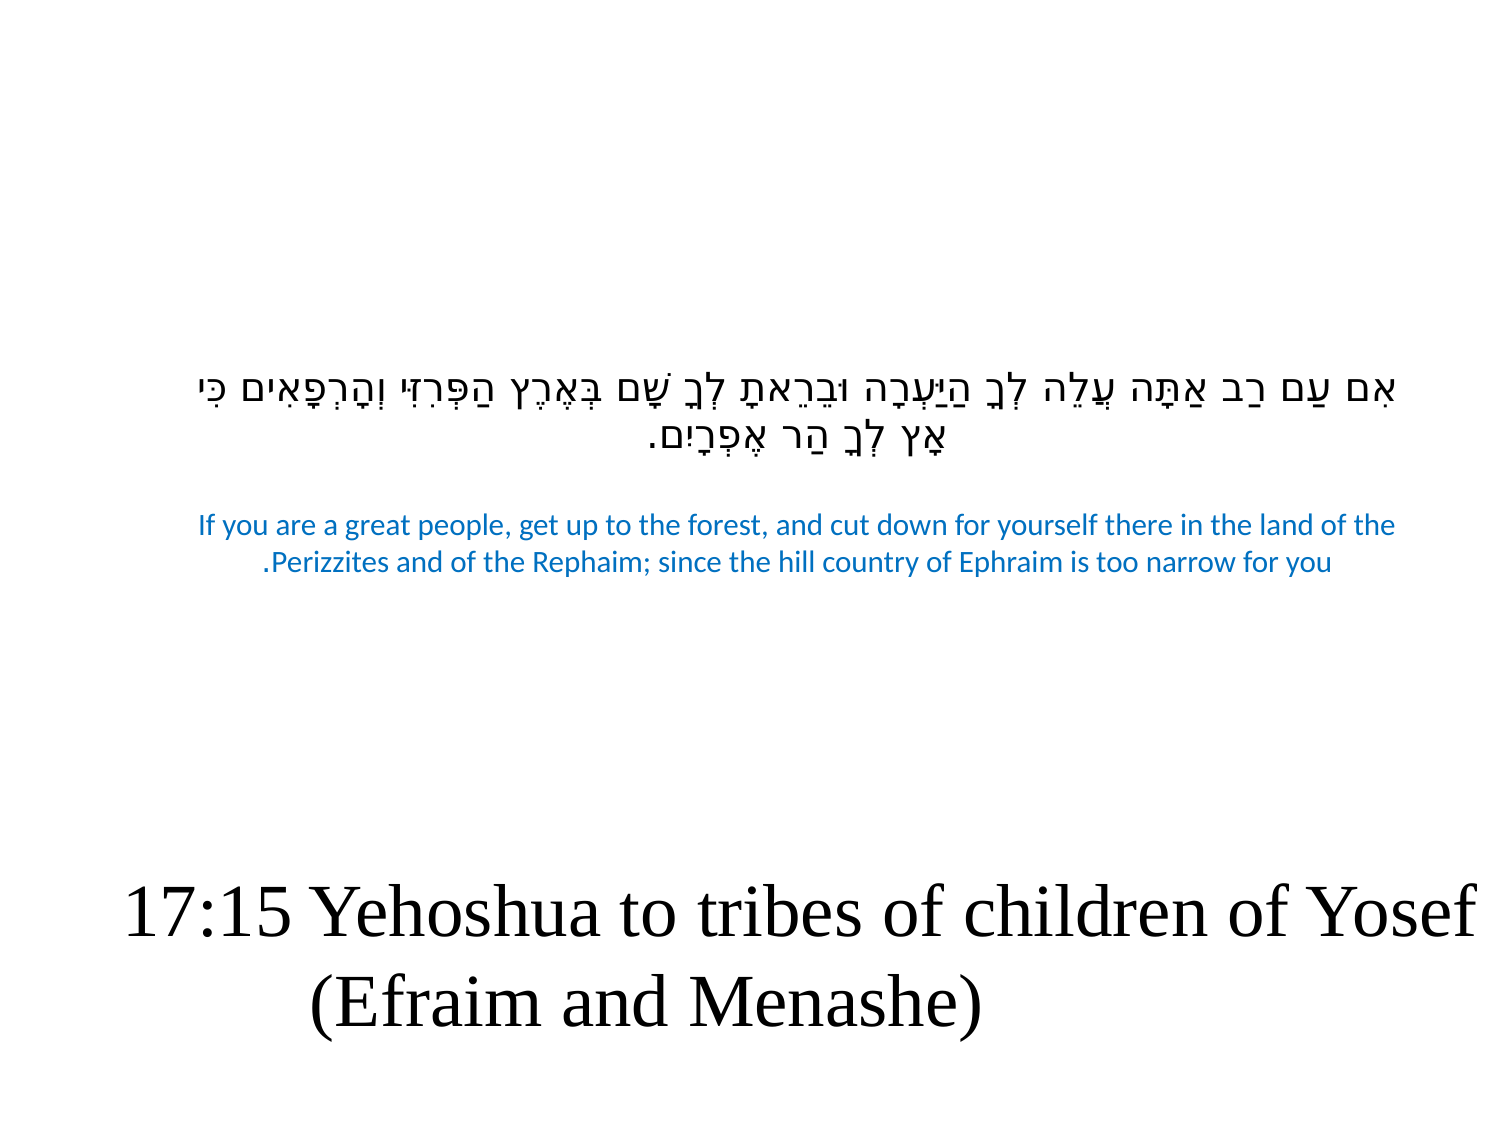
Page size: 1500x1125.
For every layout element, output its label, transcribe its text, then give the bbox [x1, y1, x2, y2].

text_box 17:15 Yehoshua to tribes of children of Yosef (Efraim and Menashe) [107, 854, 1494, 1049]
title אִם עַם רַב אַתָּה עֲלֵה לְךָ הַיַּעְרָה וּבֵרֵאתָ לְךָ שָׁם בְּאֶרֶץ הַפְּרִזִּי וְהָרְפָאִים כִּי אָץ לְךָ הַר אֶפְרָיִם. If you are a great people, get up to the forest, and cut down for yourself there in the land of the Perizzites and of the Rephaim; since the hill country of Ephraim is too narrow for you. [171, 349, 1424, 591]
